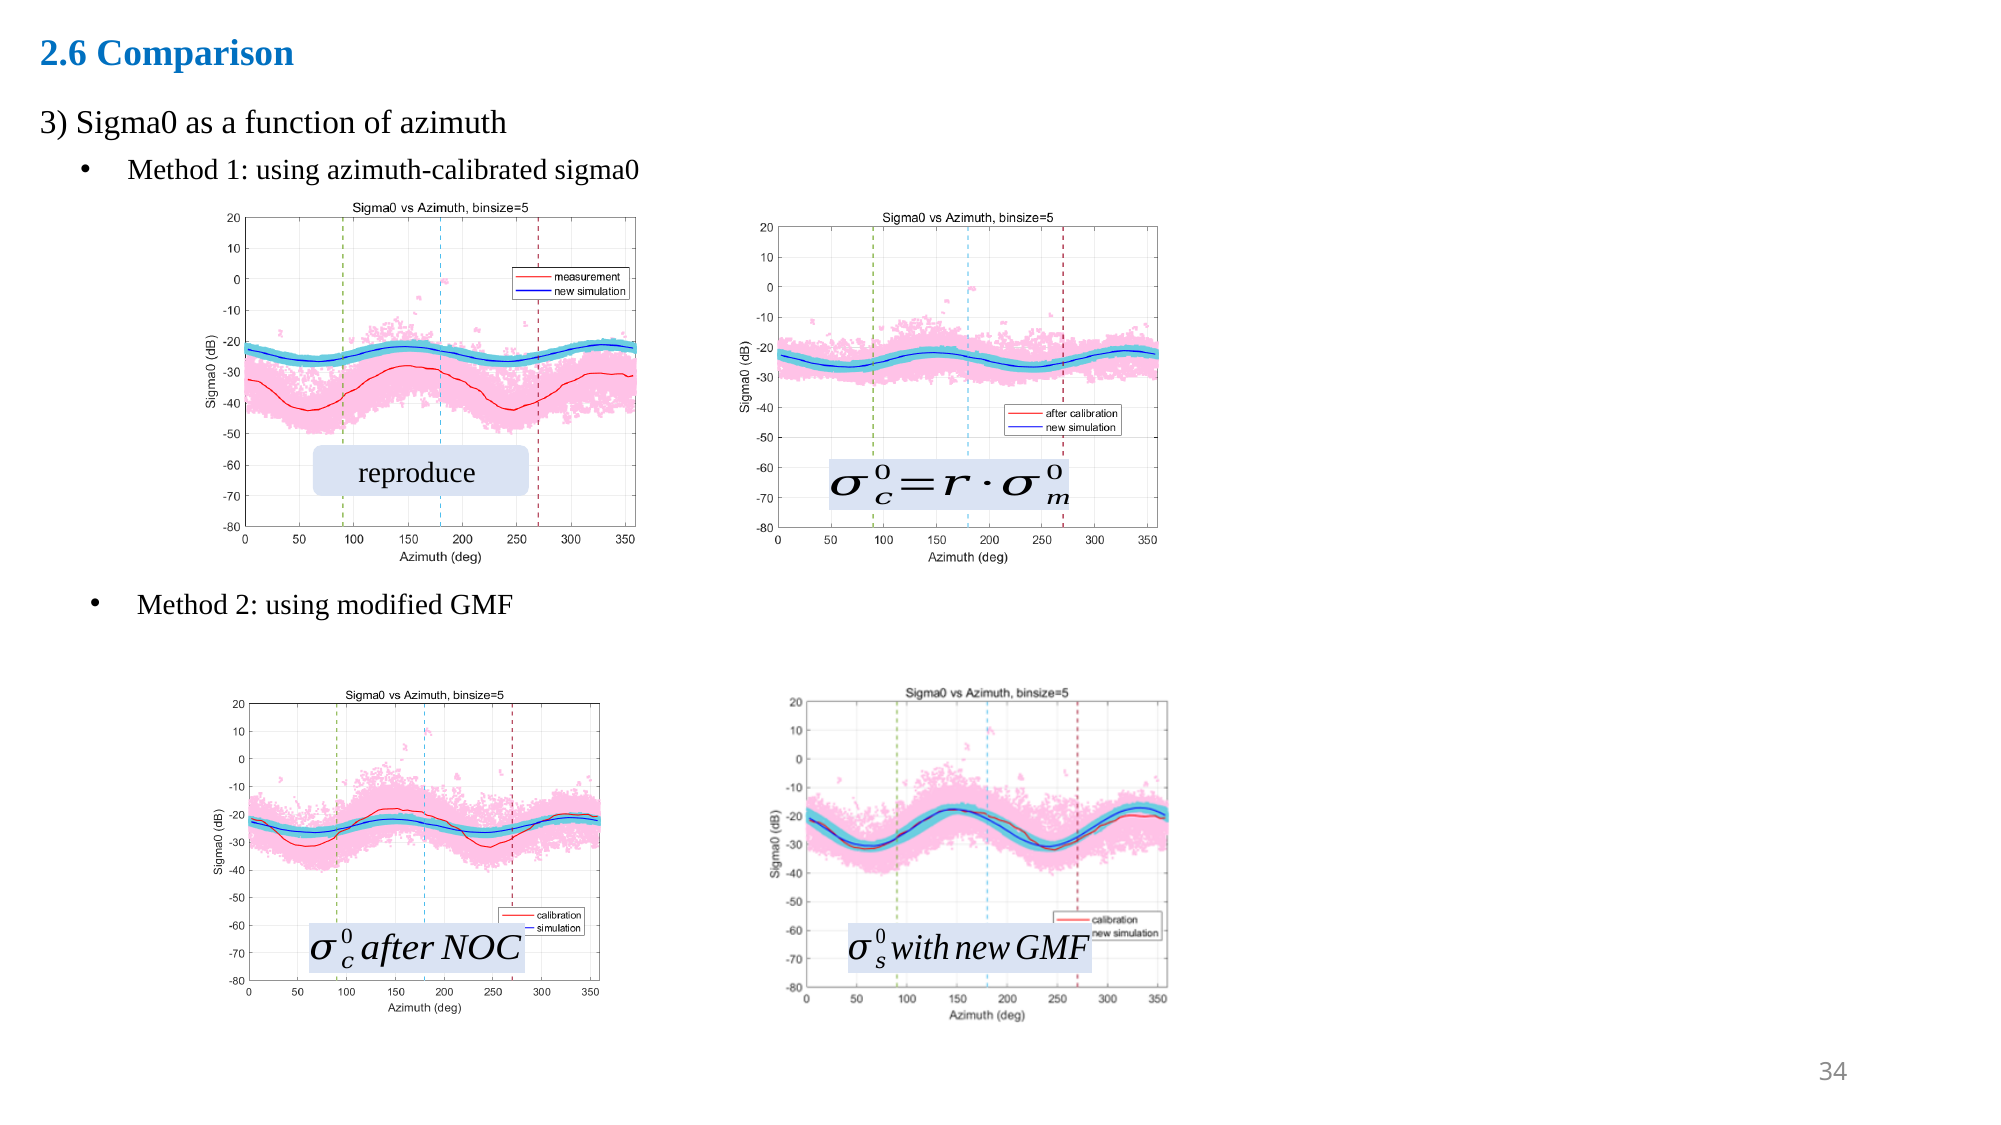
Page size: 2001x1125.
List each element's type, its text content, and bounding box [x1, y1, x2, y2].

text_box 3) Sigma0 as a function of azimuth [25, 93, 1026, 148]
picture [212, 689, 602, 1016]
picture [738, 211, 1160, 565]
text_box 2.6 Comparison [25, 21, 1026, 81]
picture [204, 201, 638, 565]
picture [769, 687, 1170, 1023]
slide_number 34 [1412, 1042, 1863, 1103]
text_box Method 2: using modified GMF [75, 577, 829, 628]
text_box Method 1: using azimuth-calibrated sigma0 [65, 148, 820, 193]
